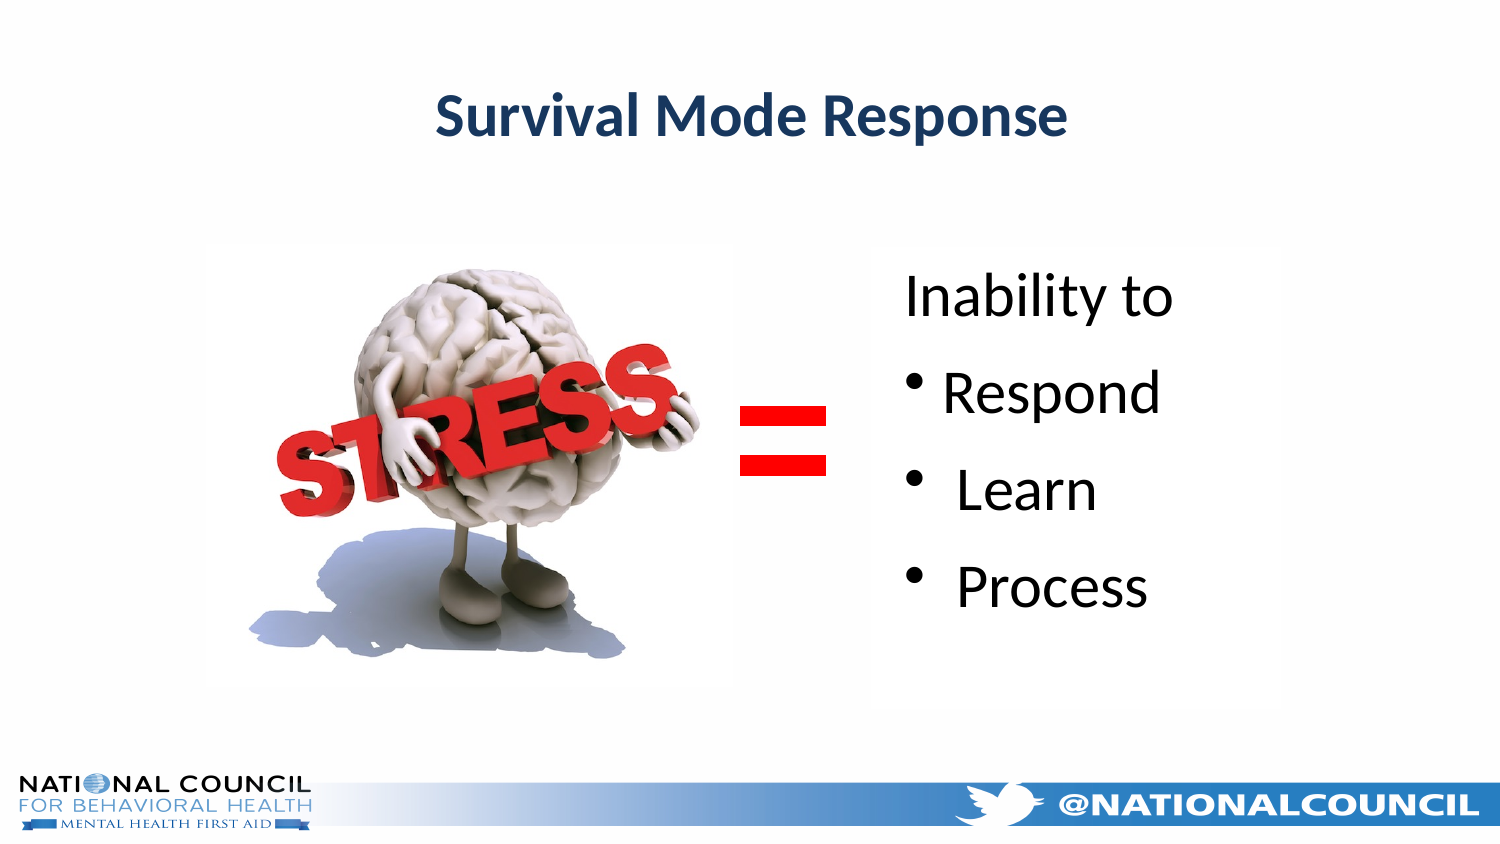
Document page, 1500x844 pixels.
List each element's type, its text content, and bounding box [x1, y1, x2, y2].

text_box Survival Mode Response [420, 66, 1117, 157]
text_box [740, 456, 825, 476]
text_box [740, 406, 825, 426]
text_box Inability to Respond Learn Process [870, 247, 1282, 709]
picture [0, 0, 1500, 844]
